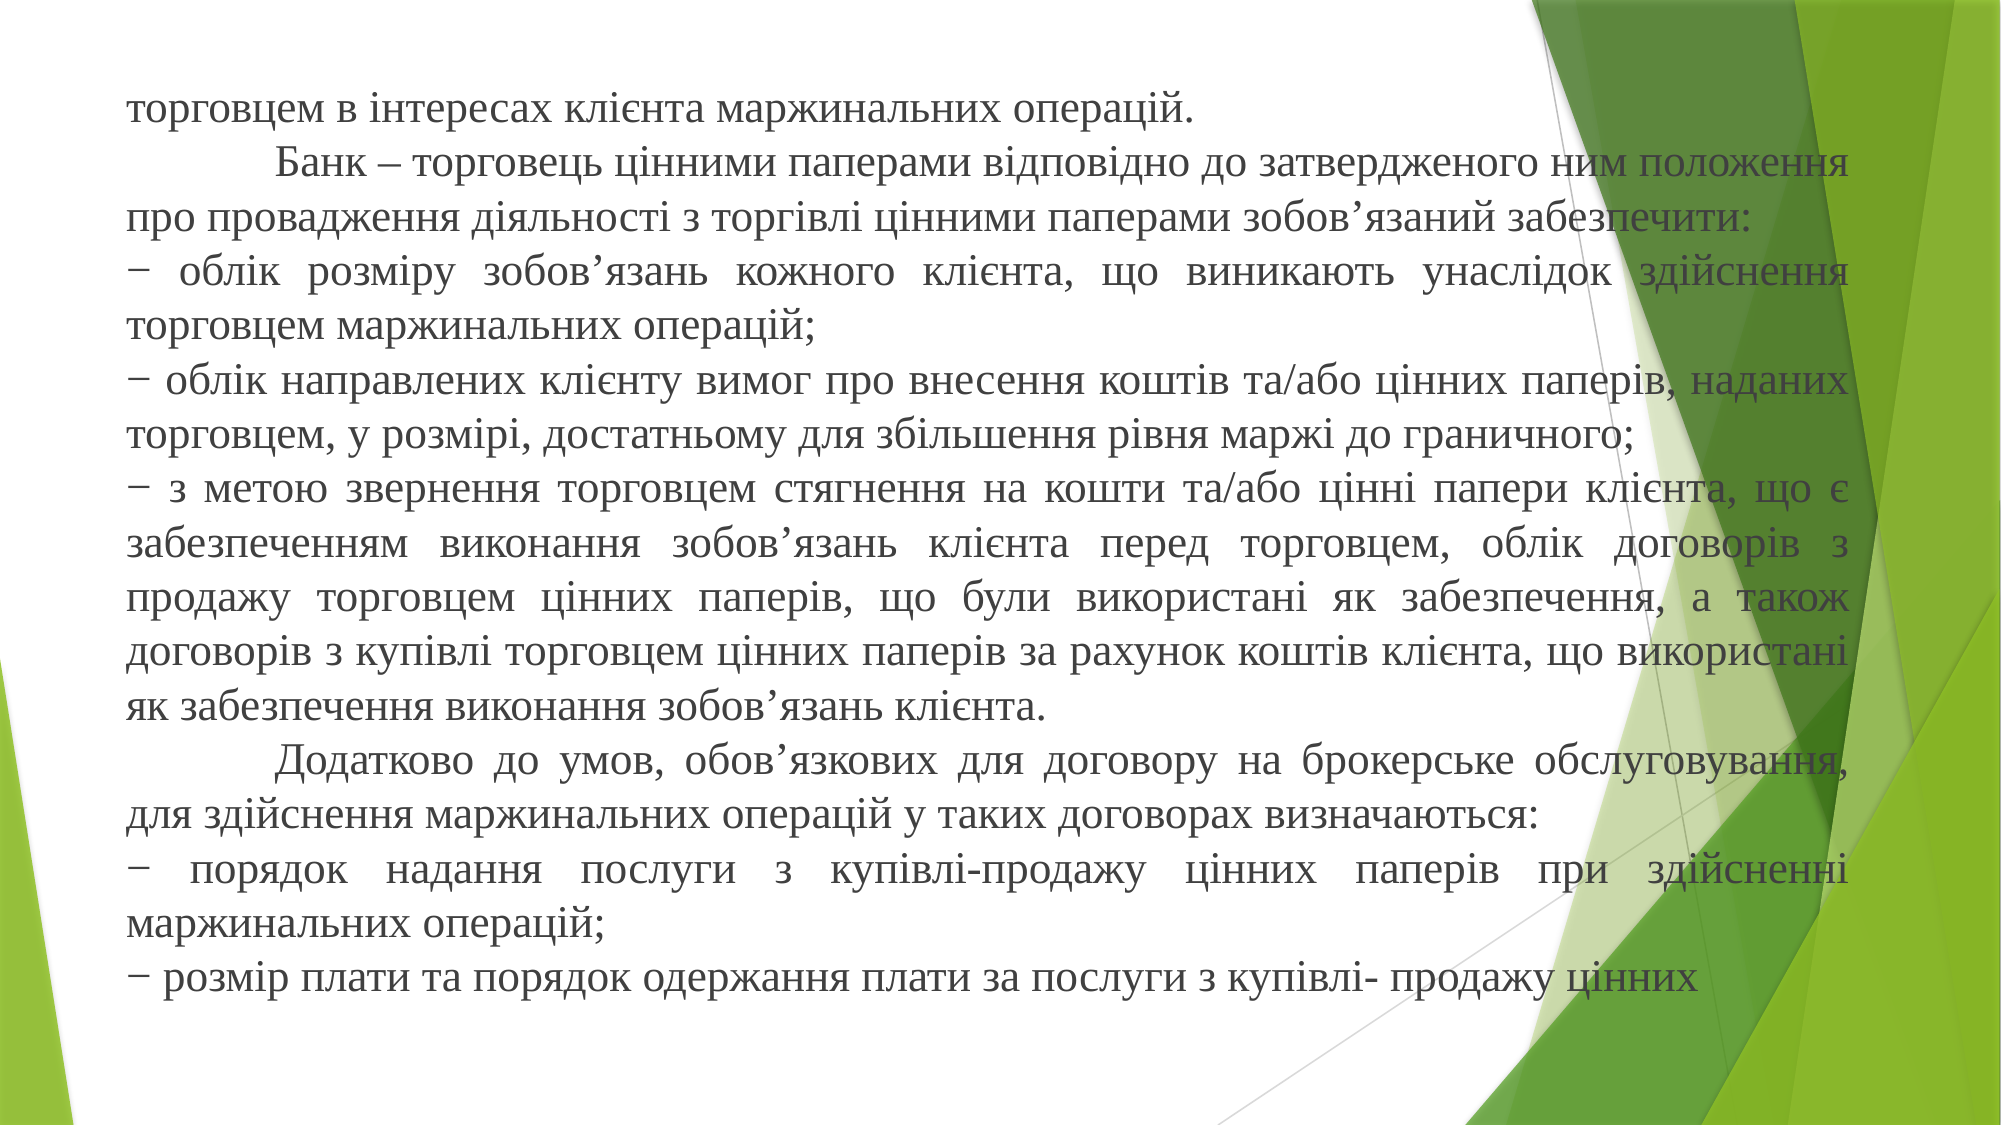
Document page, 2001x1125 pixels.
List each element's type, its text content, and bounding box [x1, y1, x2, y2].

list торговцем в інтересах клієнта маржинальних операцій. Банк – торговець цінними паперами відповідно до затвердженого ним положення про провадження діяльності з торгівлі цінними паперами зобов’язаний забезпечити: − облік розміру зобов’язань кожного клієнта, що виникають унаслідок здійснення торговцем маржинальних операцій; − облік направлених клієнту вимог про внесення коштів та/або цінних паперів, наданих торговцем, у розмірі, достатньому для збільшення рівня маржі до граничного; − з метою звернення торговцем стягнення на кошти та/або цінні папери клієнта, що є забезпеченням виконання зобов’язань клієнта перед торговцем, облік договорів з продажу торговцем цінних паперів, що були використані як забезпечення, а також договорів з купівлі торговцем цінних паперів за рахунок коштів клієнта, що використані як забезпечення виконання зобов’язань клієнта. Додатково до умов, обов’язкових для договору на брокерське обслуговування, для здійснення маржинальних операцій у таких договорах визначаються: − порядок надання послуги з купівлі-продажу цінних паперів при здійсненні маржинальних операцій; − розмір плати та порядок одержання плати за послуги з купівлі- продажу цінних [111, 69, 1866, 1068]
